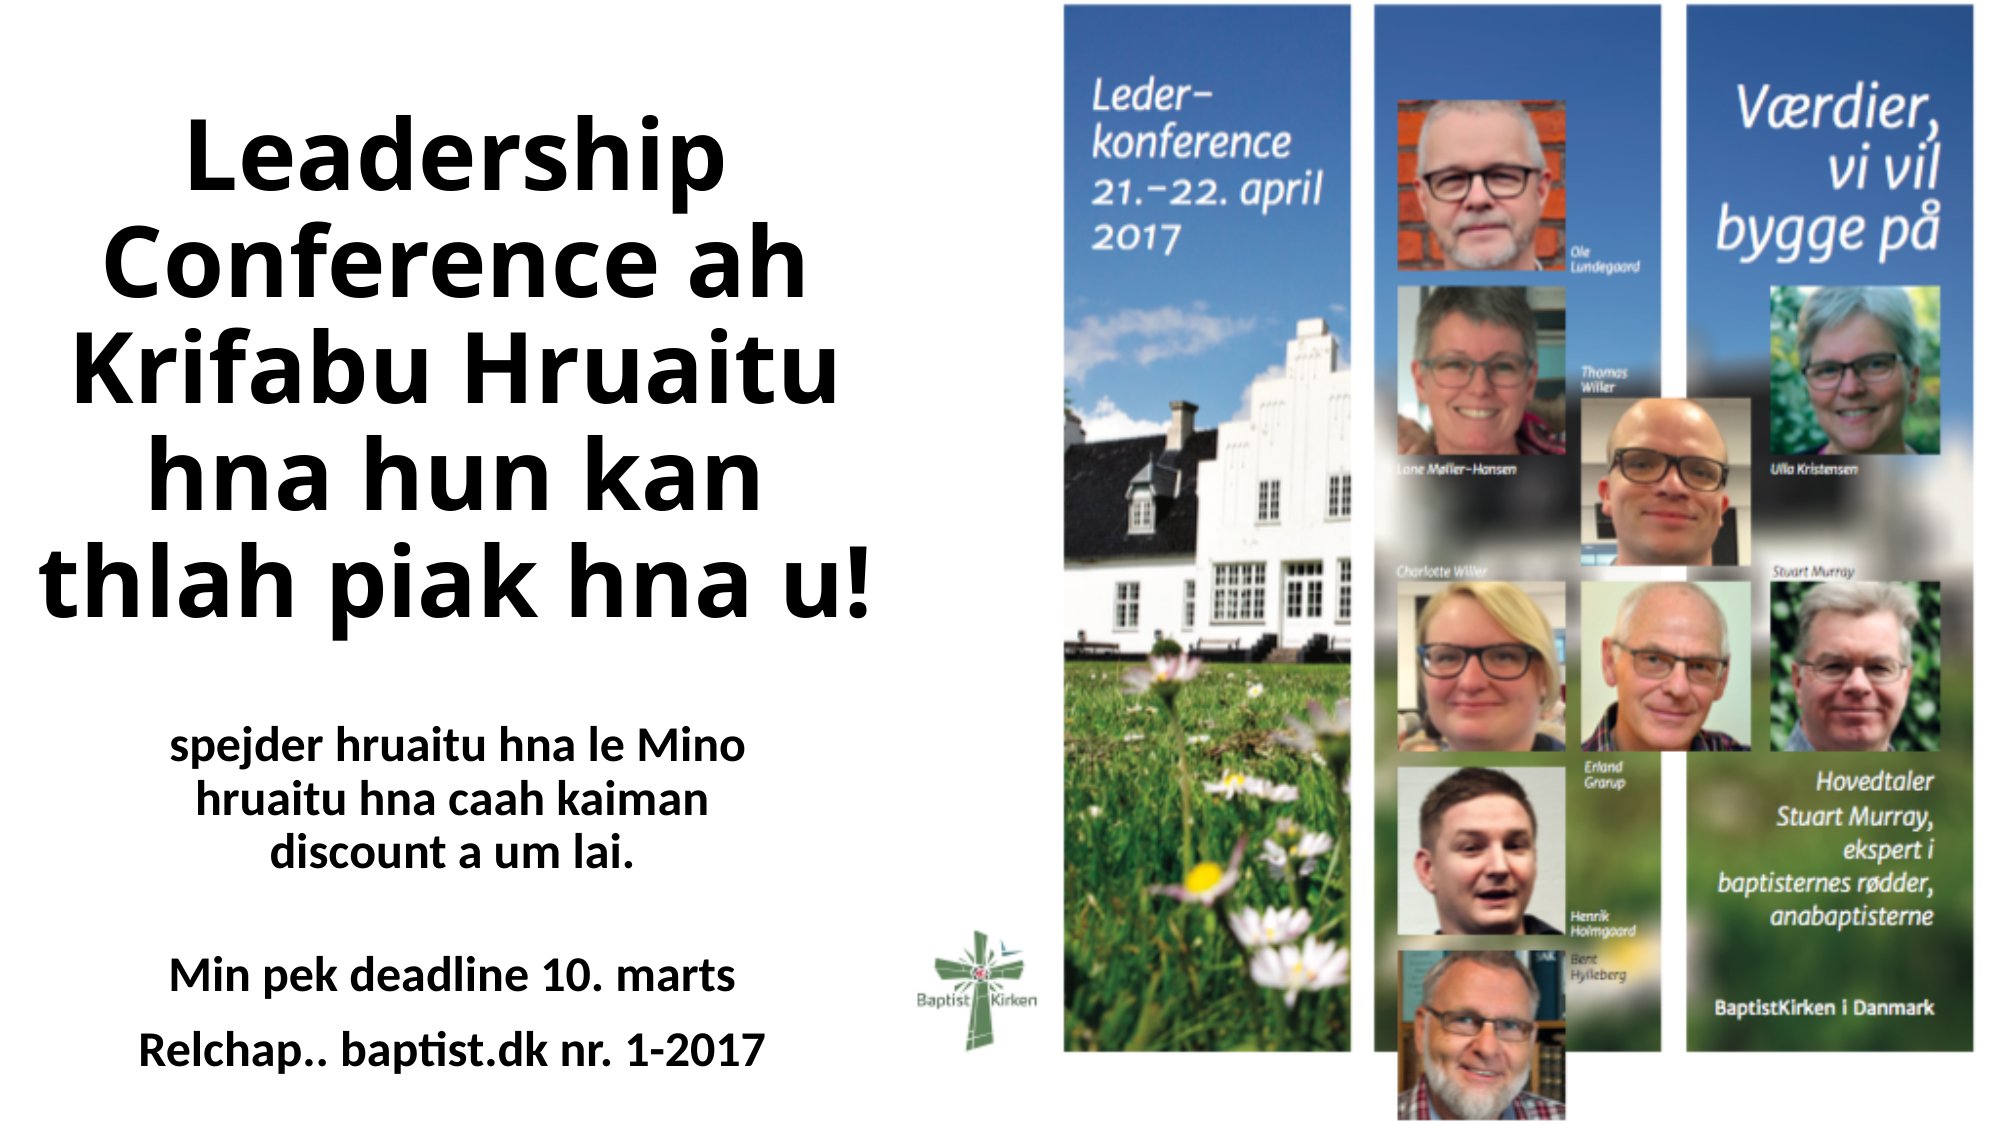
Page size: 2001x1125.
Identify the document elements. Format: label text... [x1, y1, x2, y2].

subtitle spejder hruaitu hna le Mino hruaitu hna caah kaiman discount a um lai. Min pek deadline 10. marts Relchap.. baptist.dk nr. 1-2017 [93, 710, 811, 1125]
picture [892, 0, 1991, 1125]
title Leadership Conference ah Krifabu Hruaitu hna hun kan thlah piak hna u! [18, 70, 892, 647]
